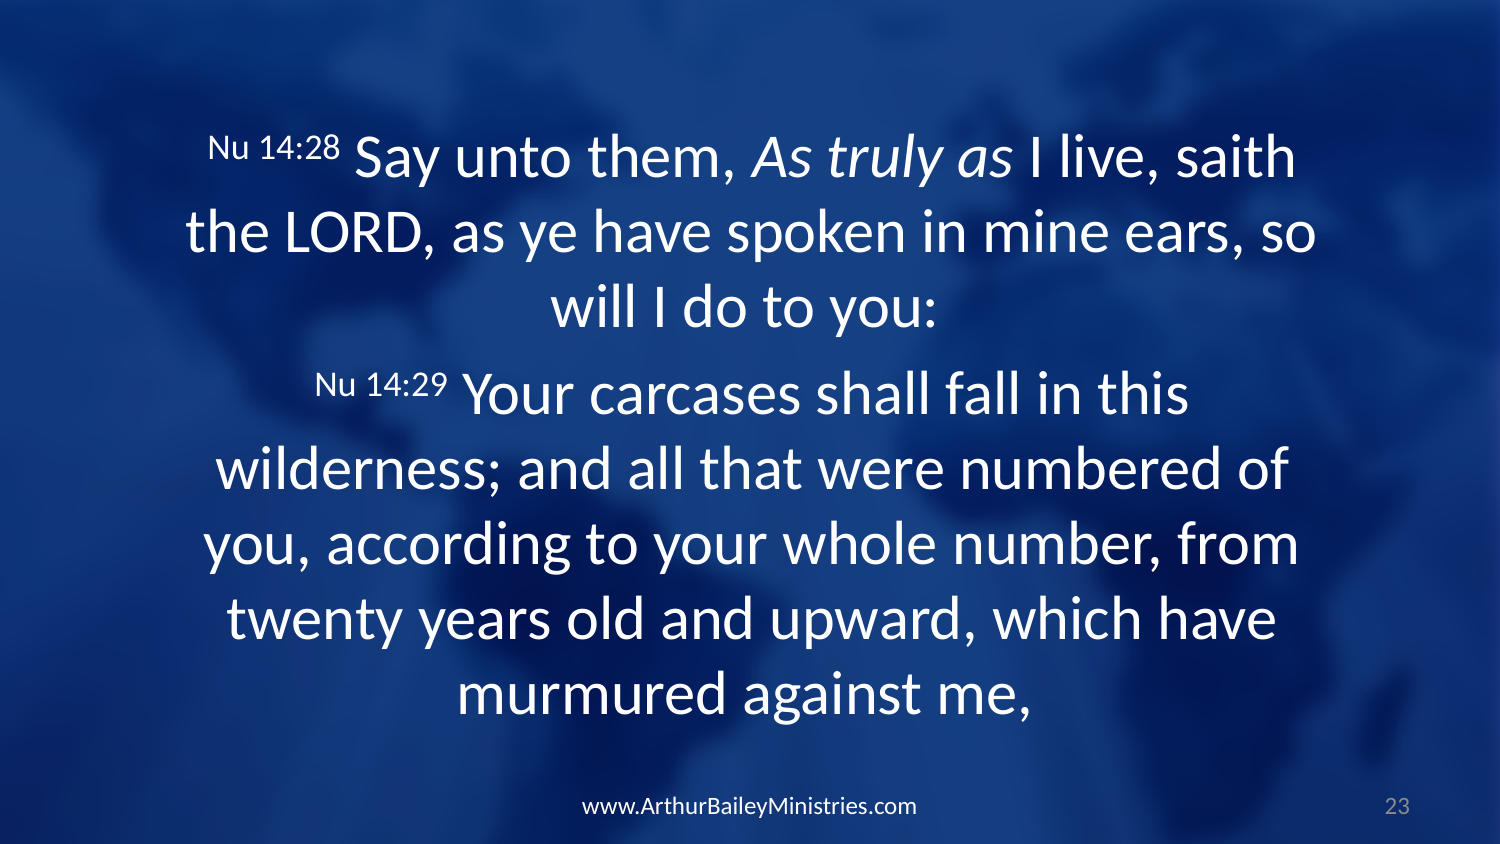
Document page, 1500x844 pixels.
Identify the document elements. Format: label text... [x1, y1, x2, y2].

slide_number 23 [1074, 782, 1425, 827]
picture [0, 0, 1500, 844]
footer www.ArthurBaileyMinistries.com [512, 782, 988, 827]
list Nu 14:28 Say unto them, As truly as I live, saith the LORD, as ye have spoken in mine ears, so will I do to you: Nu 14:29 Your carcases shall fall in this wilderness; and all that were numbered of you, according to your whole number, from twenty years old and upward, which have murmured against me, [151, 107, 1355, 741]
